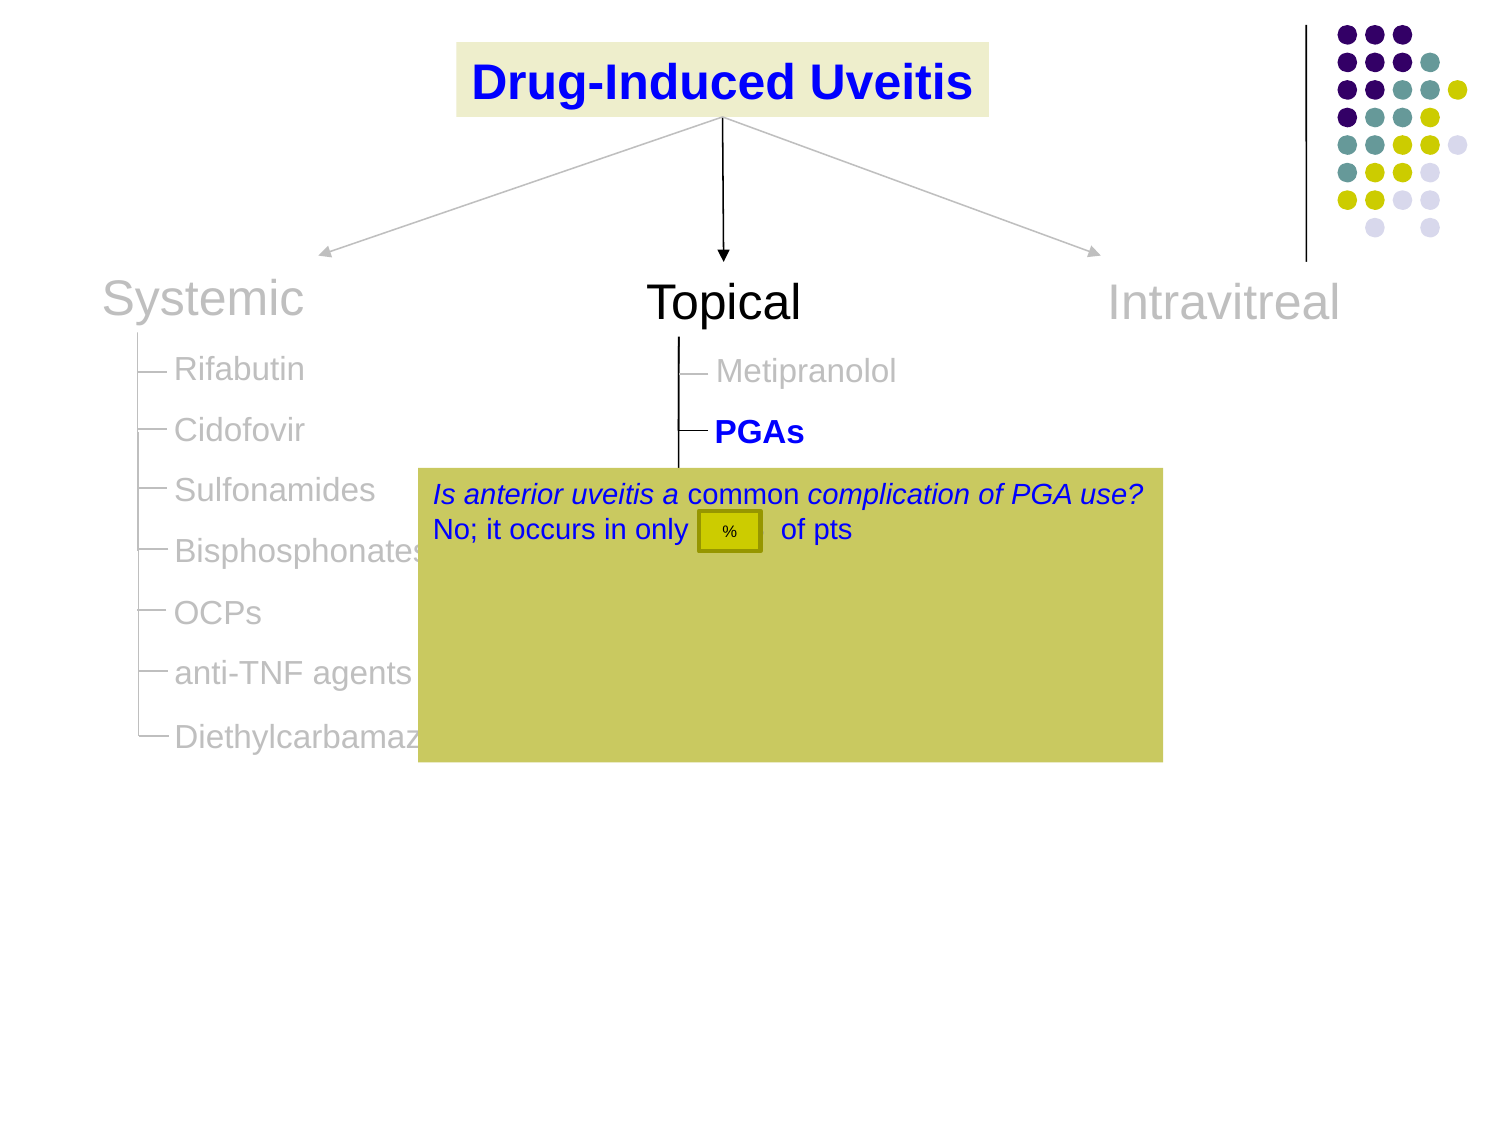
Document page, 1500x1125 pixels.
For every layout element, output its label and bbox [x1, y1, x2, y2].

text_box [86, 42, 1164, 763]
text_box [1092, 261, 1356, 337]
